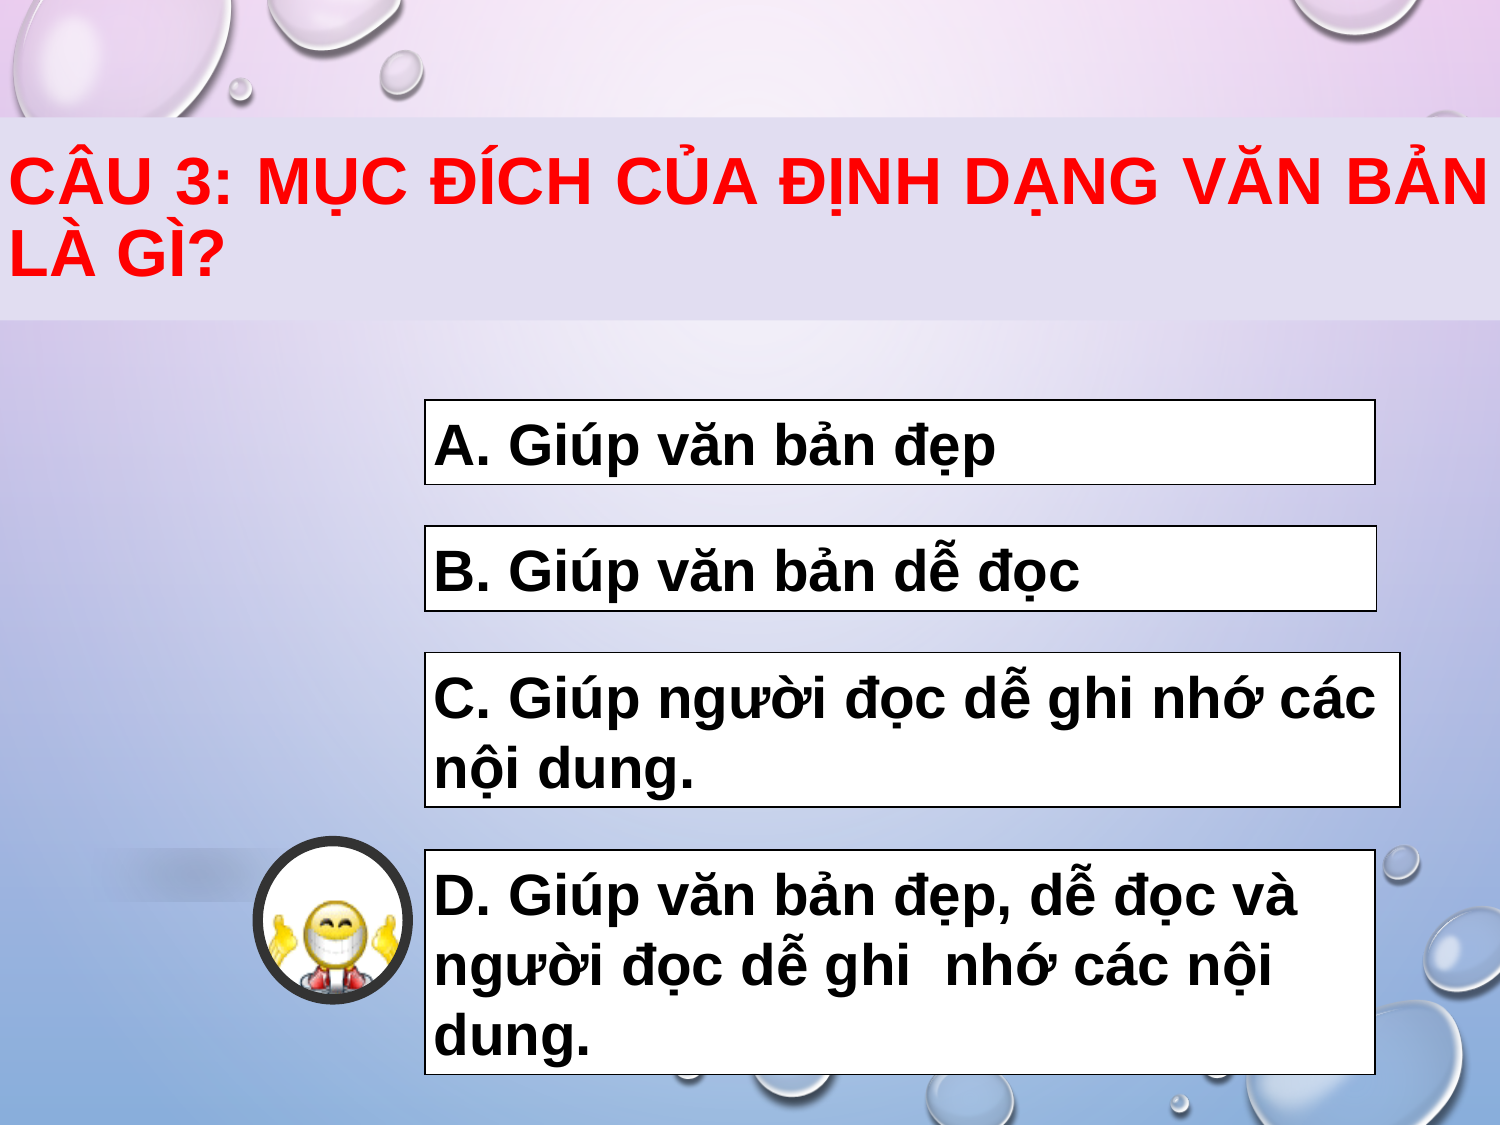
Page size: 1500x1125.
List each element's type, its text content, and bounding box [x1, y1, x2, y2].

text_box D. Giúp văn bản đẹp, dễ đọc và người đọc dễ ghi nhớ các nội dung. [424, 849, 1376, 1076]
text_box B. Giúp văn bản dễ đọc [424, 525, 1378, 612]
text_box A. Giúp văn bản đẹp [424, 399, 1376, 486]
picture [0, 0, 1500, 117]
title CÂU 3: Mục đích của định dạng văn bản là gì? [0, 117, 1500, 321]
picture [0, 321, 1500, 1125]
text_box C. Giúp người đọc dễ ghi nhớ các nội dung. [424, 651, 1401, 808]
